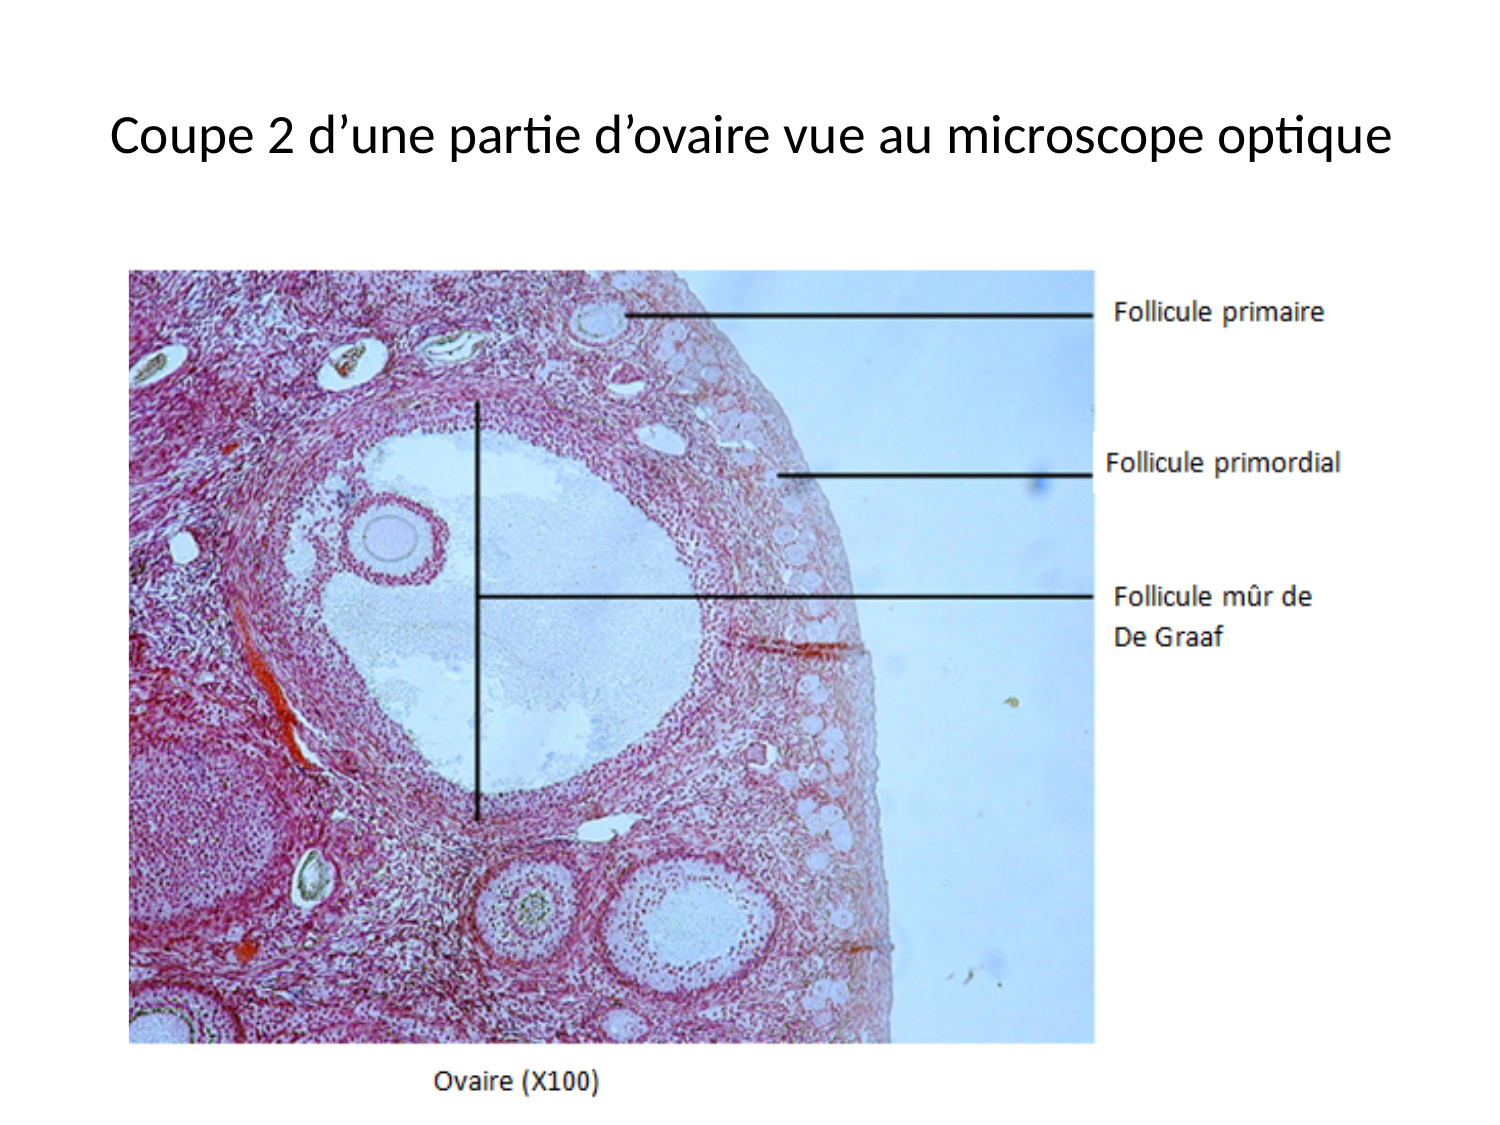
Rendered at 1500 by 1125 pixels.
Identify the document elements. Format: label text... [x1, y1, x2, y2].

title Coupe 2 d’une partie d’ovaire vue au microscope optique [75, 45, 1425, 200]
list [128, 234, 1357, 1125]
